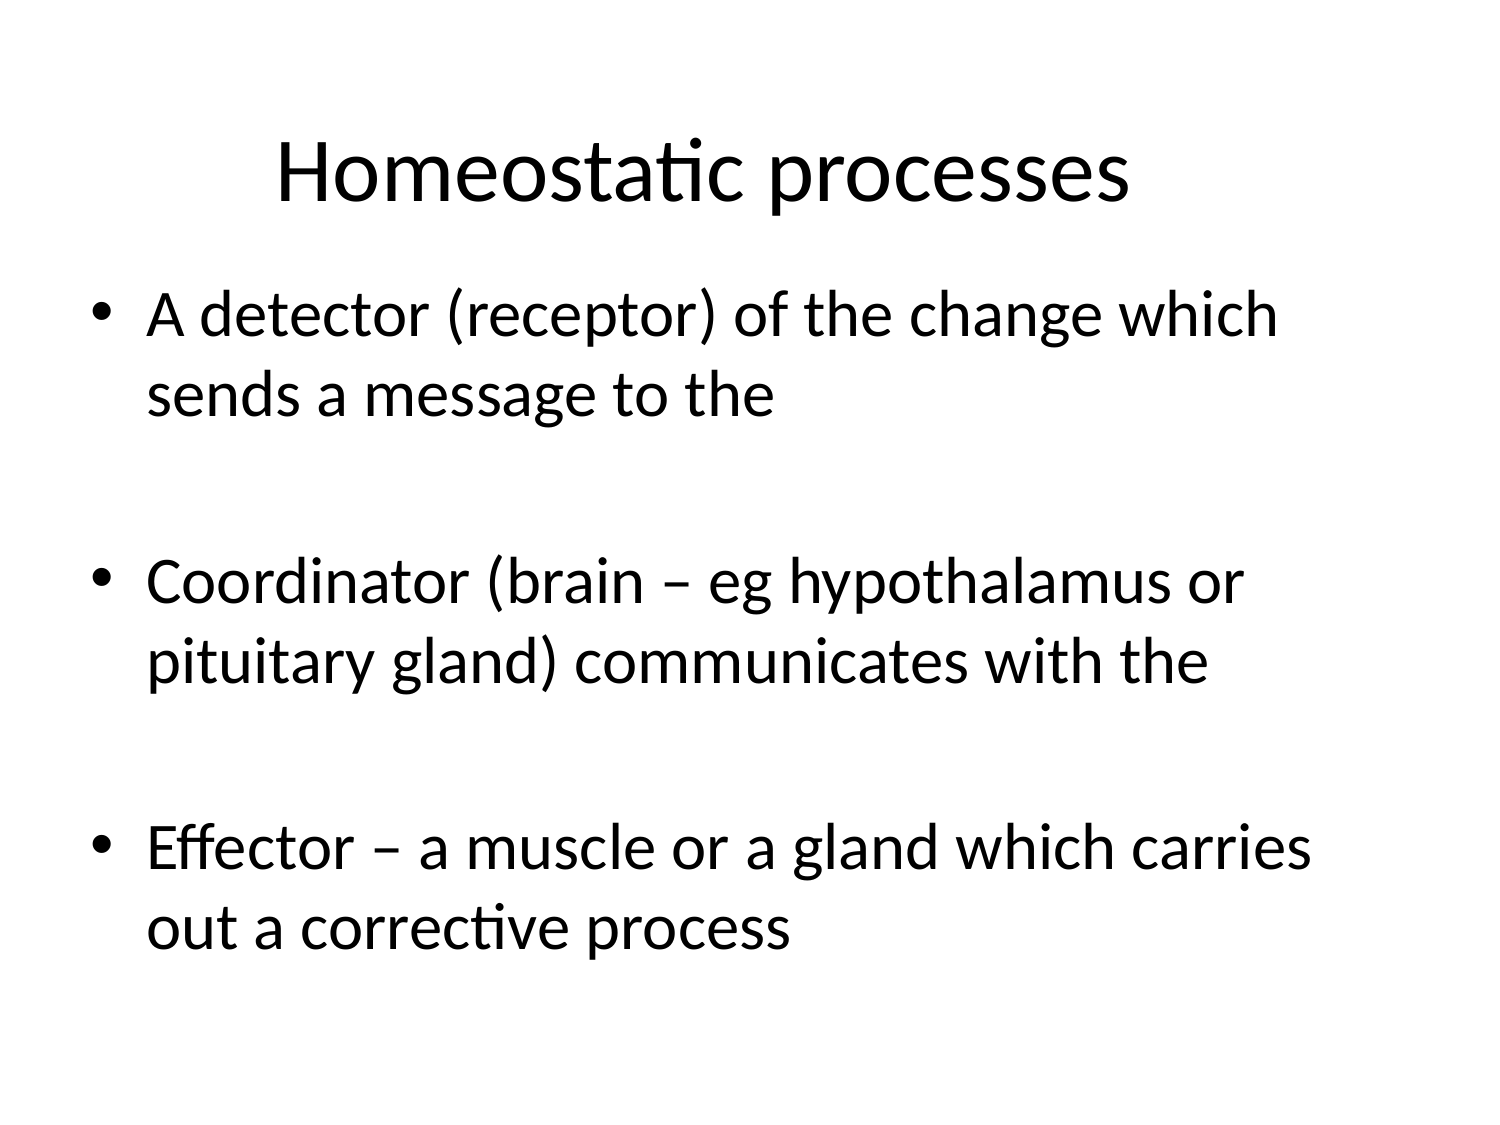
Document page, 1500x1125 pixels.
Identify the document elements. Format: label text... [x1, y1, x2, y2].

title Homeostatic processes [86, 95, 1321, 235]
list A detector (receptor) of the change which sends a message to the Coordinator (brain – eg hypothalamus or pituitary gland) communicates with the Effector – a muscle or a gland which carries out a corrective process [75, 262, 1425, 1005]
